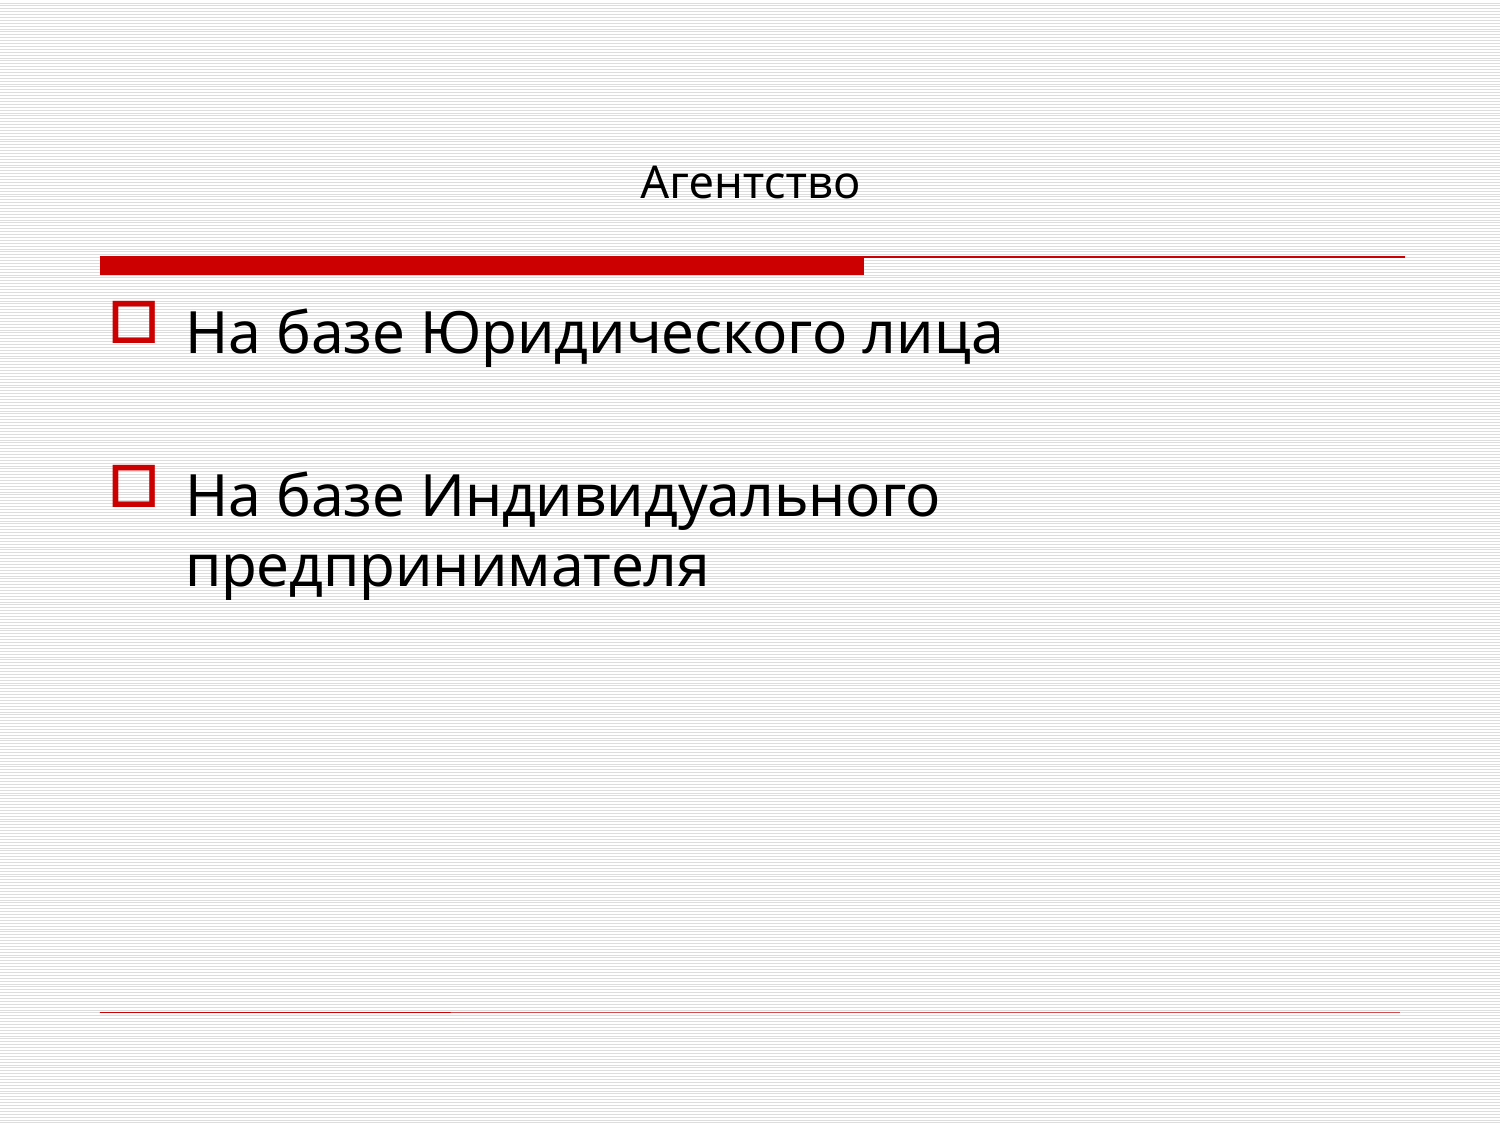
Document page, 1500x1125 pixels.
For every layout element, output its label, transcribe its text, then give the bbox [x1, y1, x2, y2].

list На базе Юридического лица На базе Индивидуального предпринимателя [92, 287, 1406, 988]
title Агентство [93, 34, 1407, 270]
